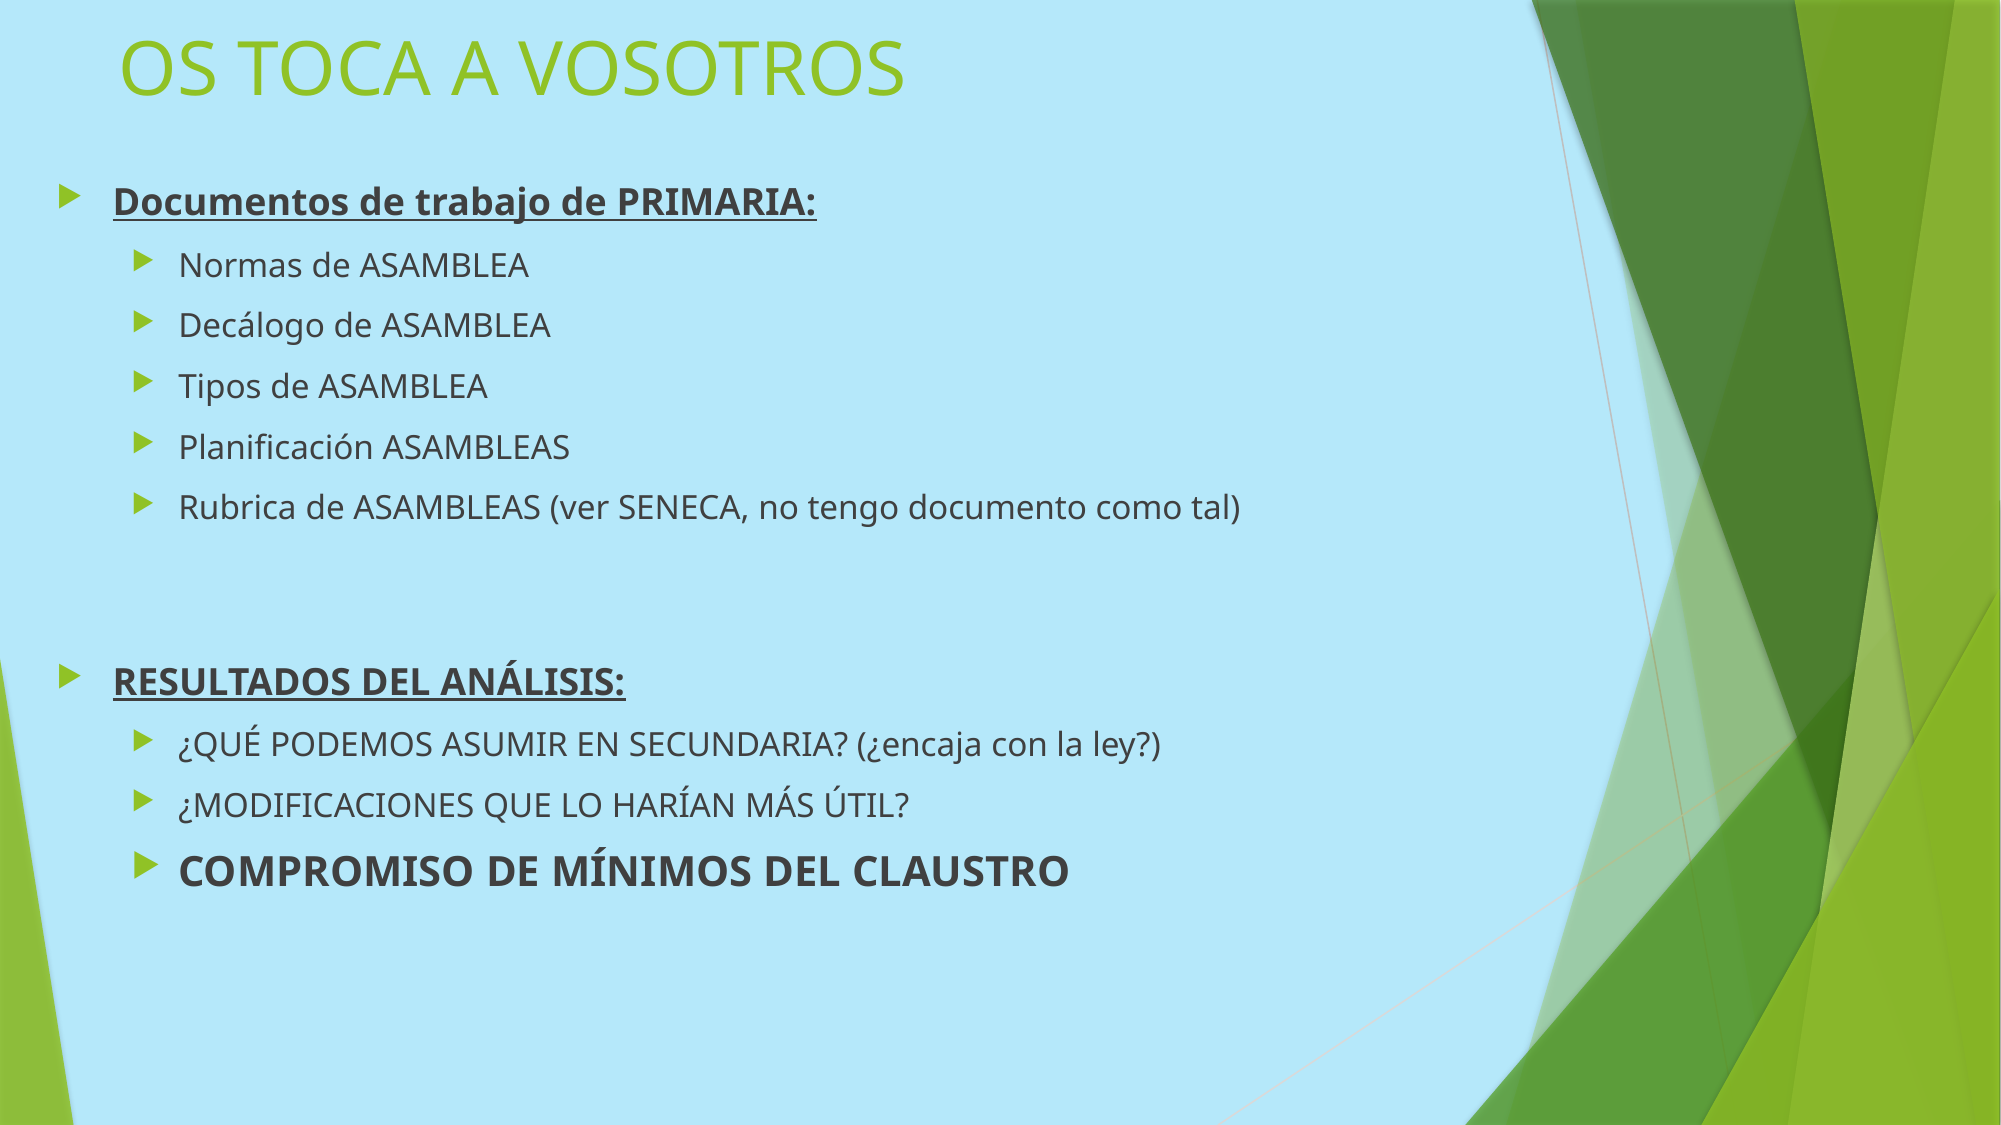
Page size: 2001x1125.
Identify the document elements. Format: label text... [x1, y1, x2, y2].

title OS TOCA A VOSOTROS [103, 12, 1904, 201]
list Documentos de trabajo de PRIMARIA: Normas de ASAMBLEA Decálogo de ASAMBLEA Tipos de ASAMBLEA Planificación ASAMBLEAS Rubrica de ASAMBLEAS (ver SENECA, no tengo documento como tal) RESULTADOS DEL ANÁLISIS: ¿QUÉ PODEMOS ASUMIR EN SECUNDARIA? (¿encaja con la ley?) ¿MODIFICACIONES QUE LO HARÍAN MÁS ÚTIL? COMPROMISO DE MÍNIMOS DEL CLAUSTRO [41, 170, 1653, 1071]
